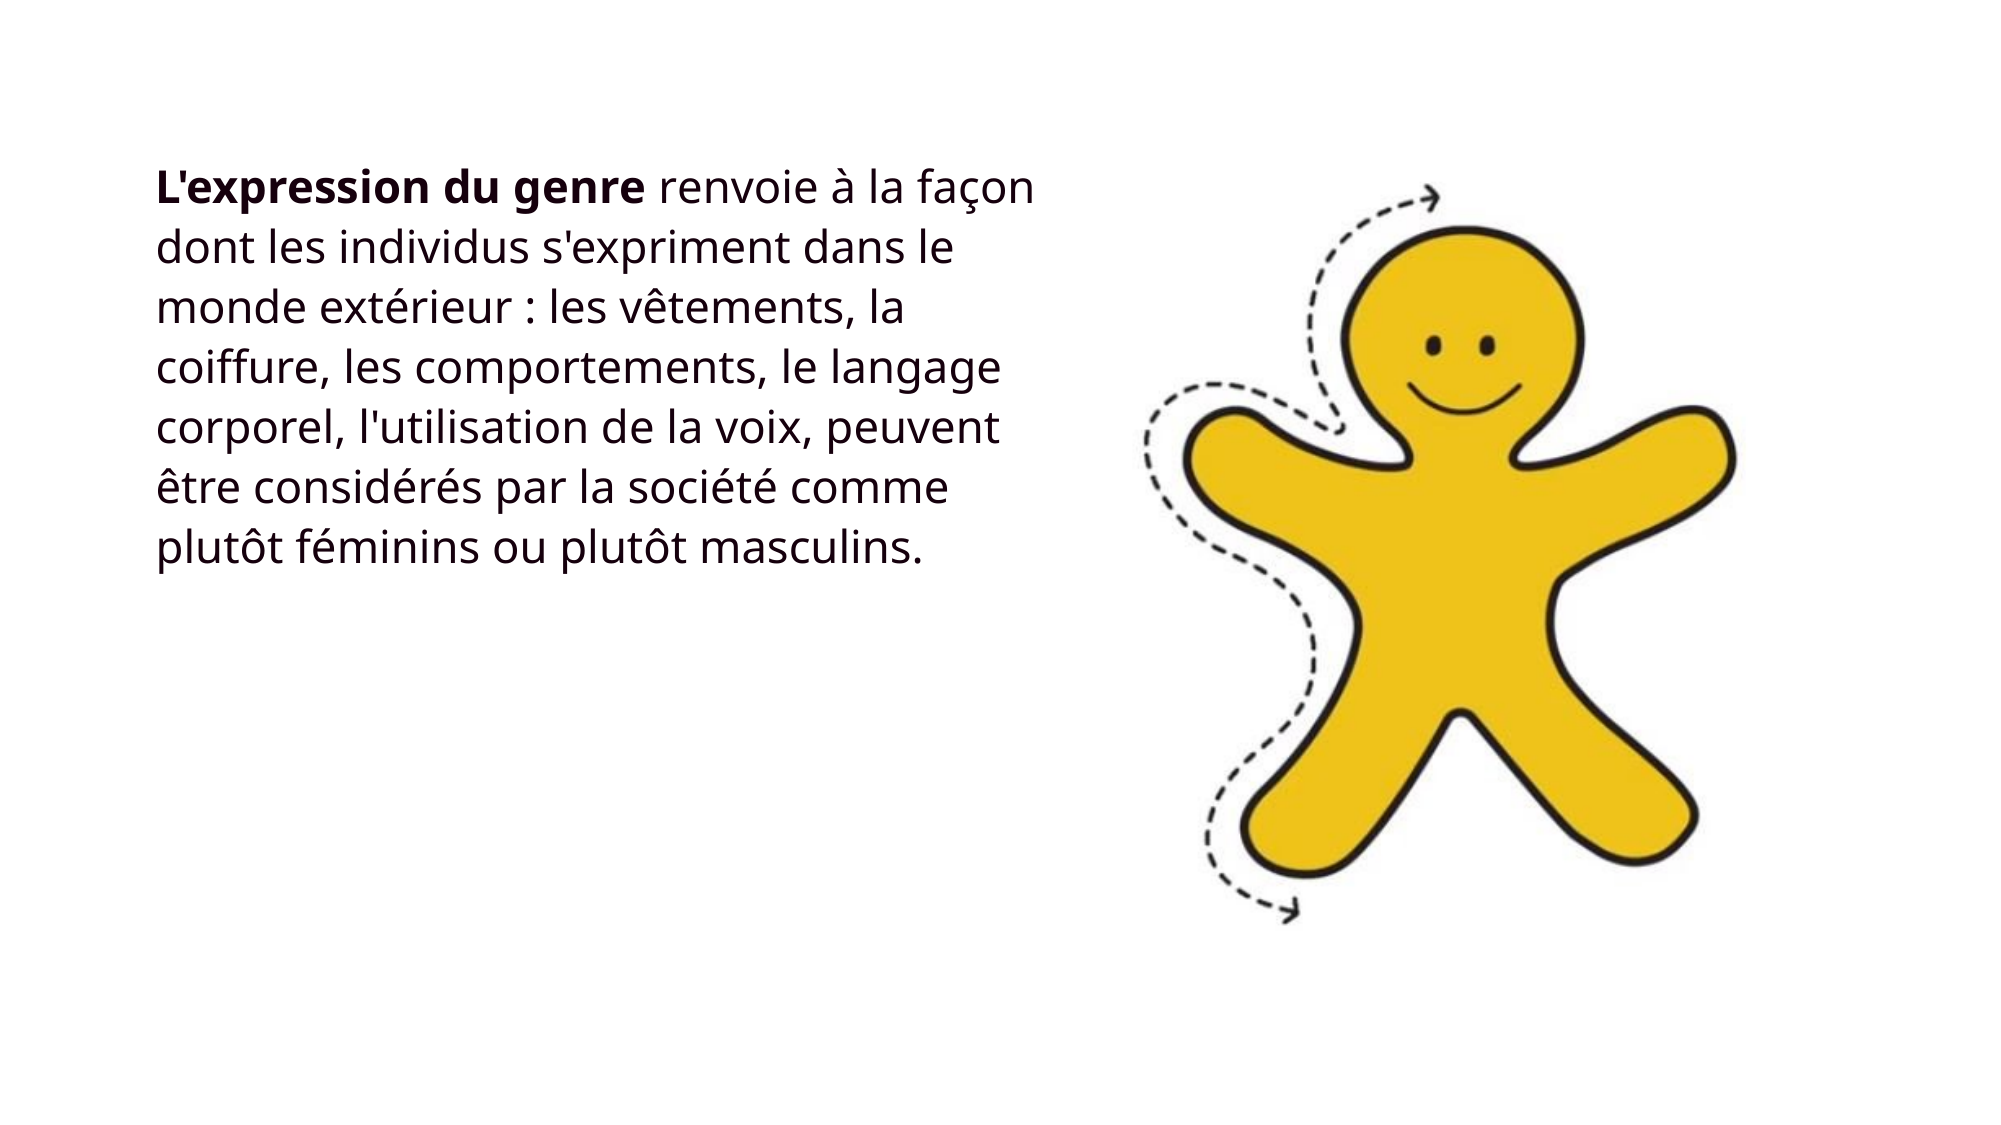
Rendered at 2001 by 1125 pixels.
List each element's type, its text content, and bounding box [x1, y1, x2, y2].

picture [1120, 156, 1790, 968]
text_box L'expression du genre renvoie à la façon dont les individus s'expriment dans le monde extérieur : les vêtements, la coiffure, les comportements, le langage corporel, l'utilisation de la voix, peuvent être considérés par la société comme plutôt féminins ou plutôt masculins. [140, 142, 1079, 583]
